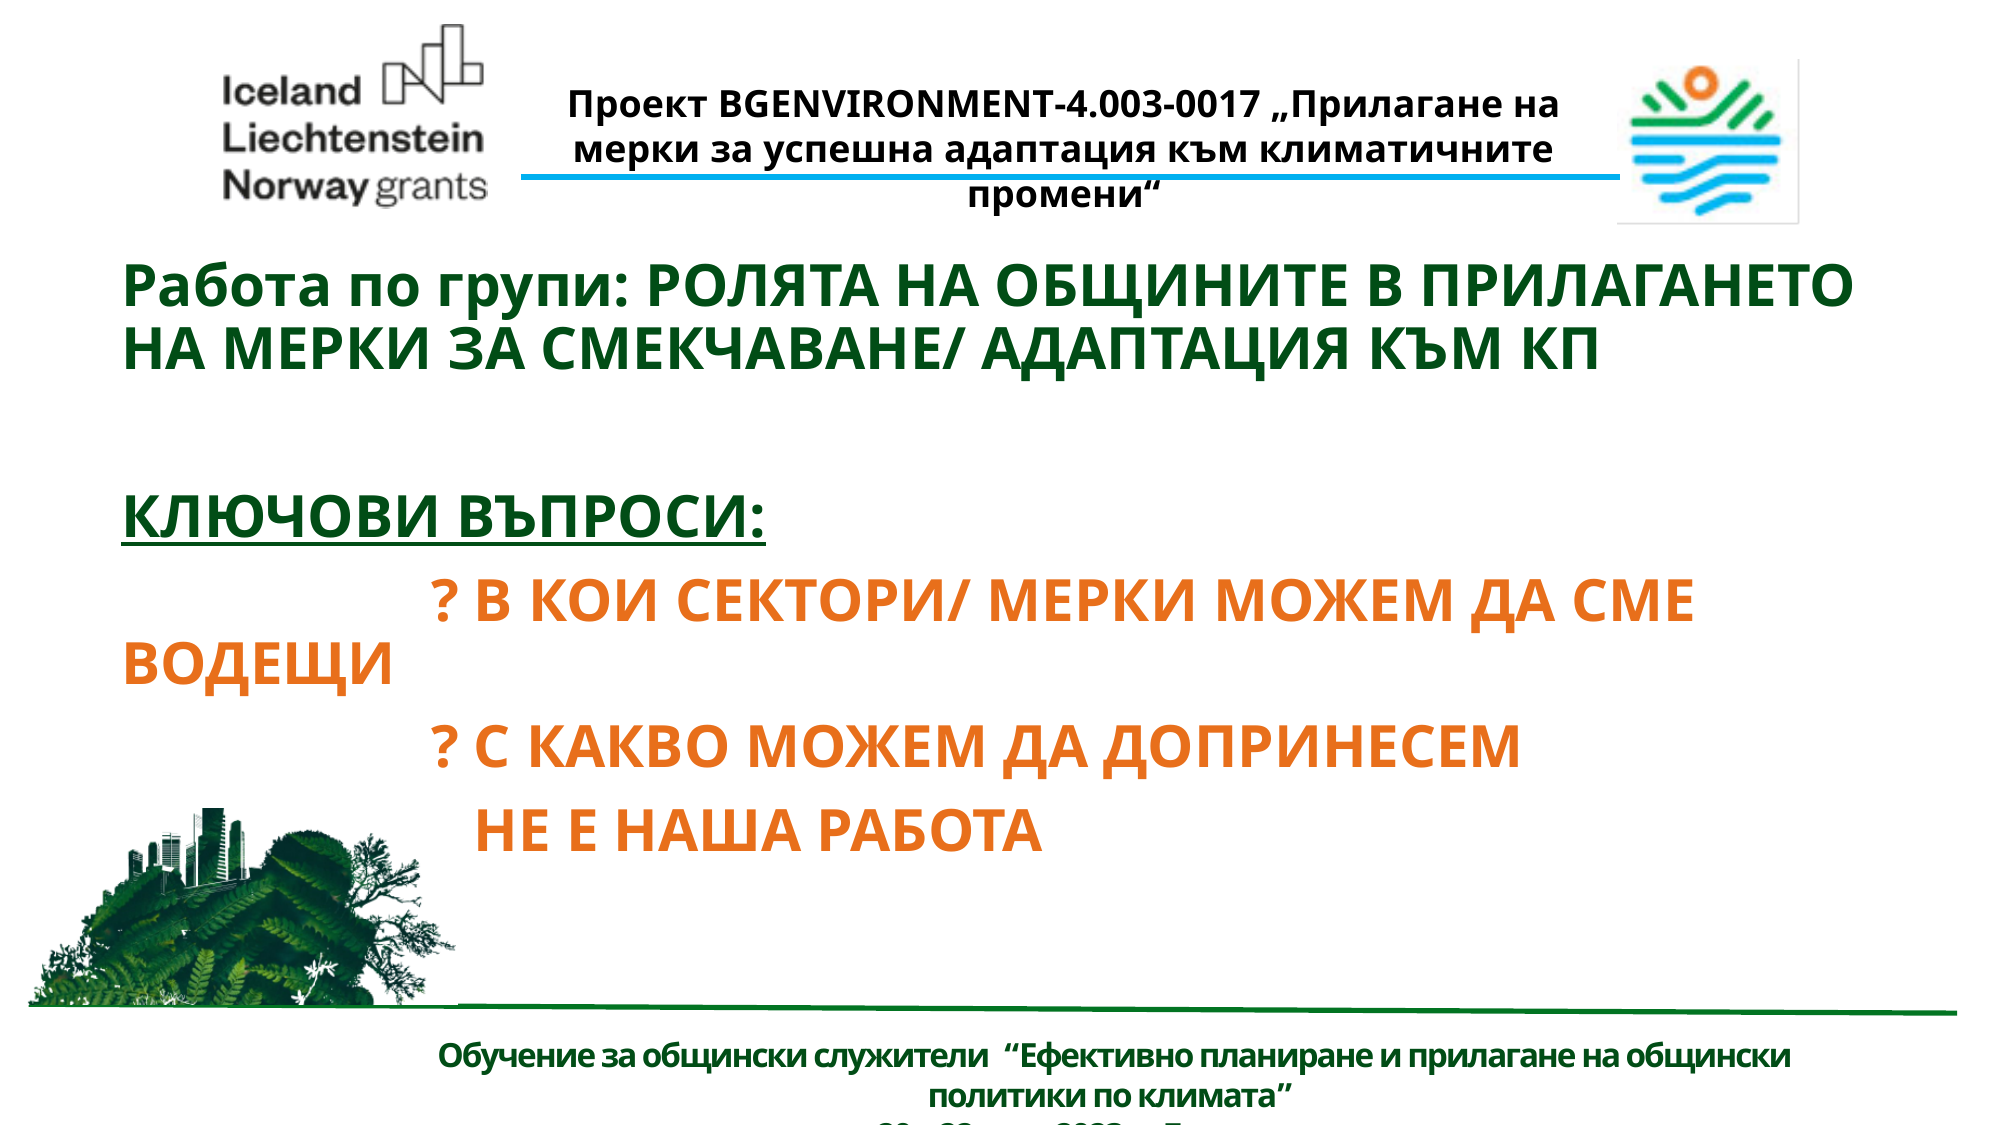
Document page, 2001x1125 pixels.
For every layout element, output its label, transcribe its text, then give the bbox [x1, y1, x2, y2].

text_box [28, 1004, 1958, 1014]
subtitle Работа по групи: РОЛЯТА НА ОБЩИНИТЕ В ПРИЛАГАНЕТО НА МЕРКИ ЗА СМЕКЧАВАНЕ/ АДАПТАЦИЯ КЪМ КП КЛЮЧОВИ ВЪПРОСИ: ? В КОИ СЕКТОРИ/ МЕРКИ МОЖЕМ ДА СМЕ ВОДЕЩИ ? С КАКВО МОЖЕМ ДА ДОПРИНЕСЕМ ? НЕ Е НАША РАБОТА [121, 256, 1874, 869]
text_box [222, 24, 1802, 227]
text_box Обучение за общински служители “Ефективно планиране и прилагане на общински политики по климата” 20 – 22 юни 2023 г., Благоевград [354, 1028, 1874, 1125]
picture [2, 808, 459, 1005]
